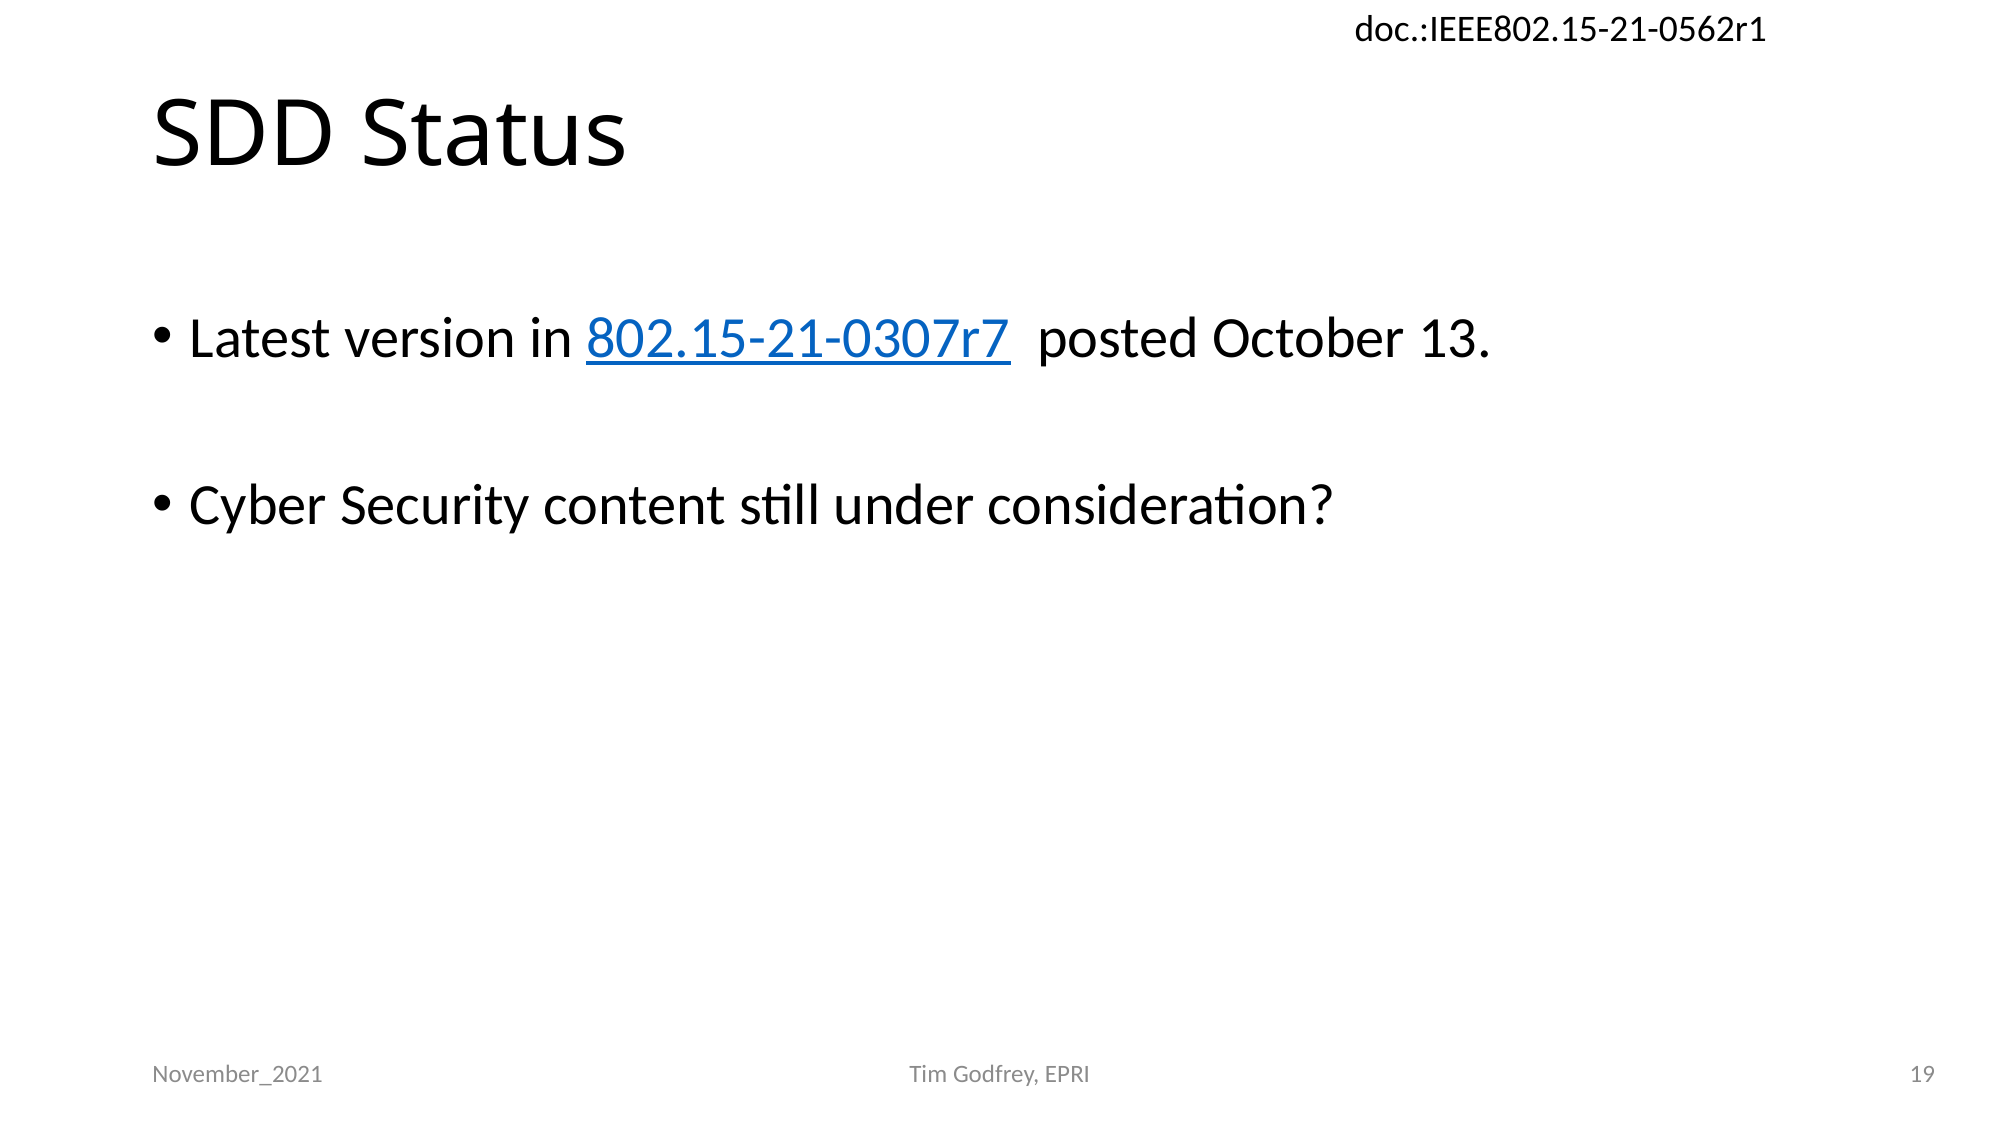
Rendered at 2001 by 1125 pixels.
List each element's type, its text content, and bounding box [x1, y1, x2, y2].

title SDD Status [137, 59, 1863, 213]
list Latest version in 802.15-21-0307r7 posted October 13. Cyber Security content still under consideration? [137, 299, 1863, 1014]
slide_number 19 [1462, 1042, 1950, 1103]
slide_number November_2021 [137, 1042, 588, 1103]
footer Tim Godfrey, EPRI [662, 1042, 1338, 1103]
